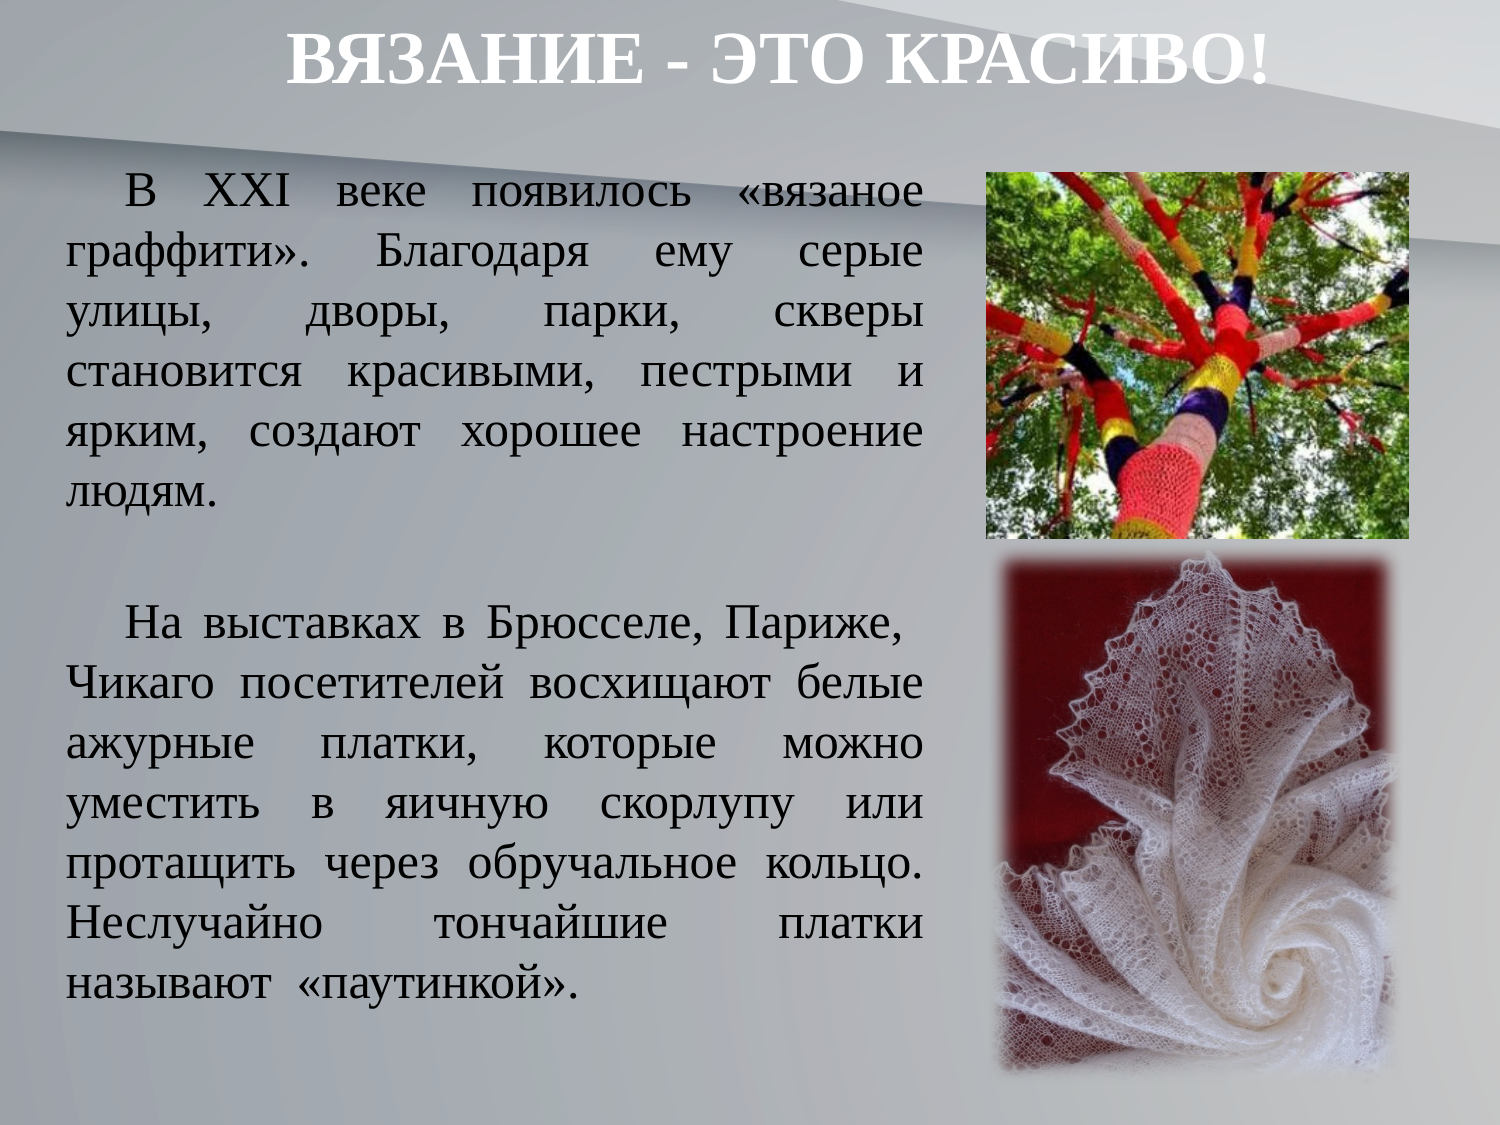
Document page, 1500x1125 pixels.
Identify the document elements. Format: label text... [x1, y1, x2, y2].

picture [0, 0, 1500, 1125]
title ВЯЗАНИЕ - ЭТО КРАСИВО! [36, 0, 1464, 209]
text_box На выставках в Брюсселе, Париже, Чикаго посетителей восхищают белые ажурные платки, которые можно уместить в яичную скорлупу или протащить через обручальное кольцо. Неслучайно тончайшие платки называют «паутинкой». [51, 580, 939, 1016]
text_box В XXI веке появилось «вязаное граффити». Благодаря ему серые улицы, дворы, парки, скверы становится красивыми, пестрыми и ярким, создают хорошее настроение людям. [51, 148, 939, 524]
